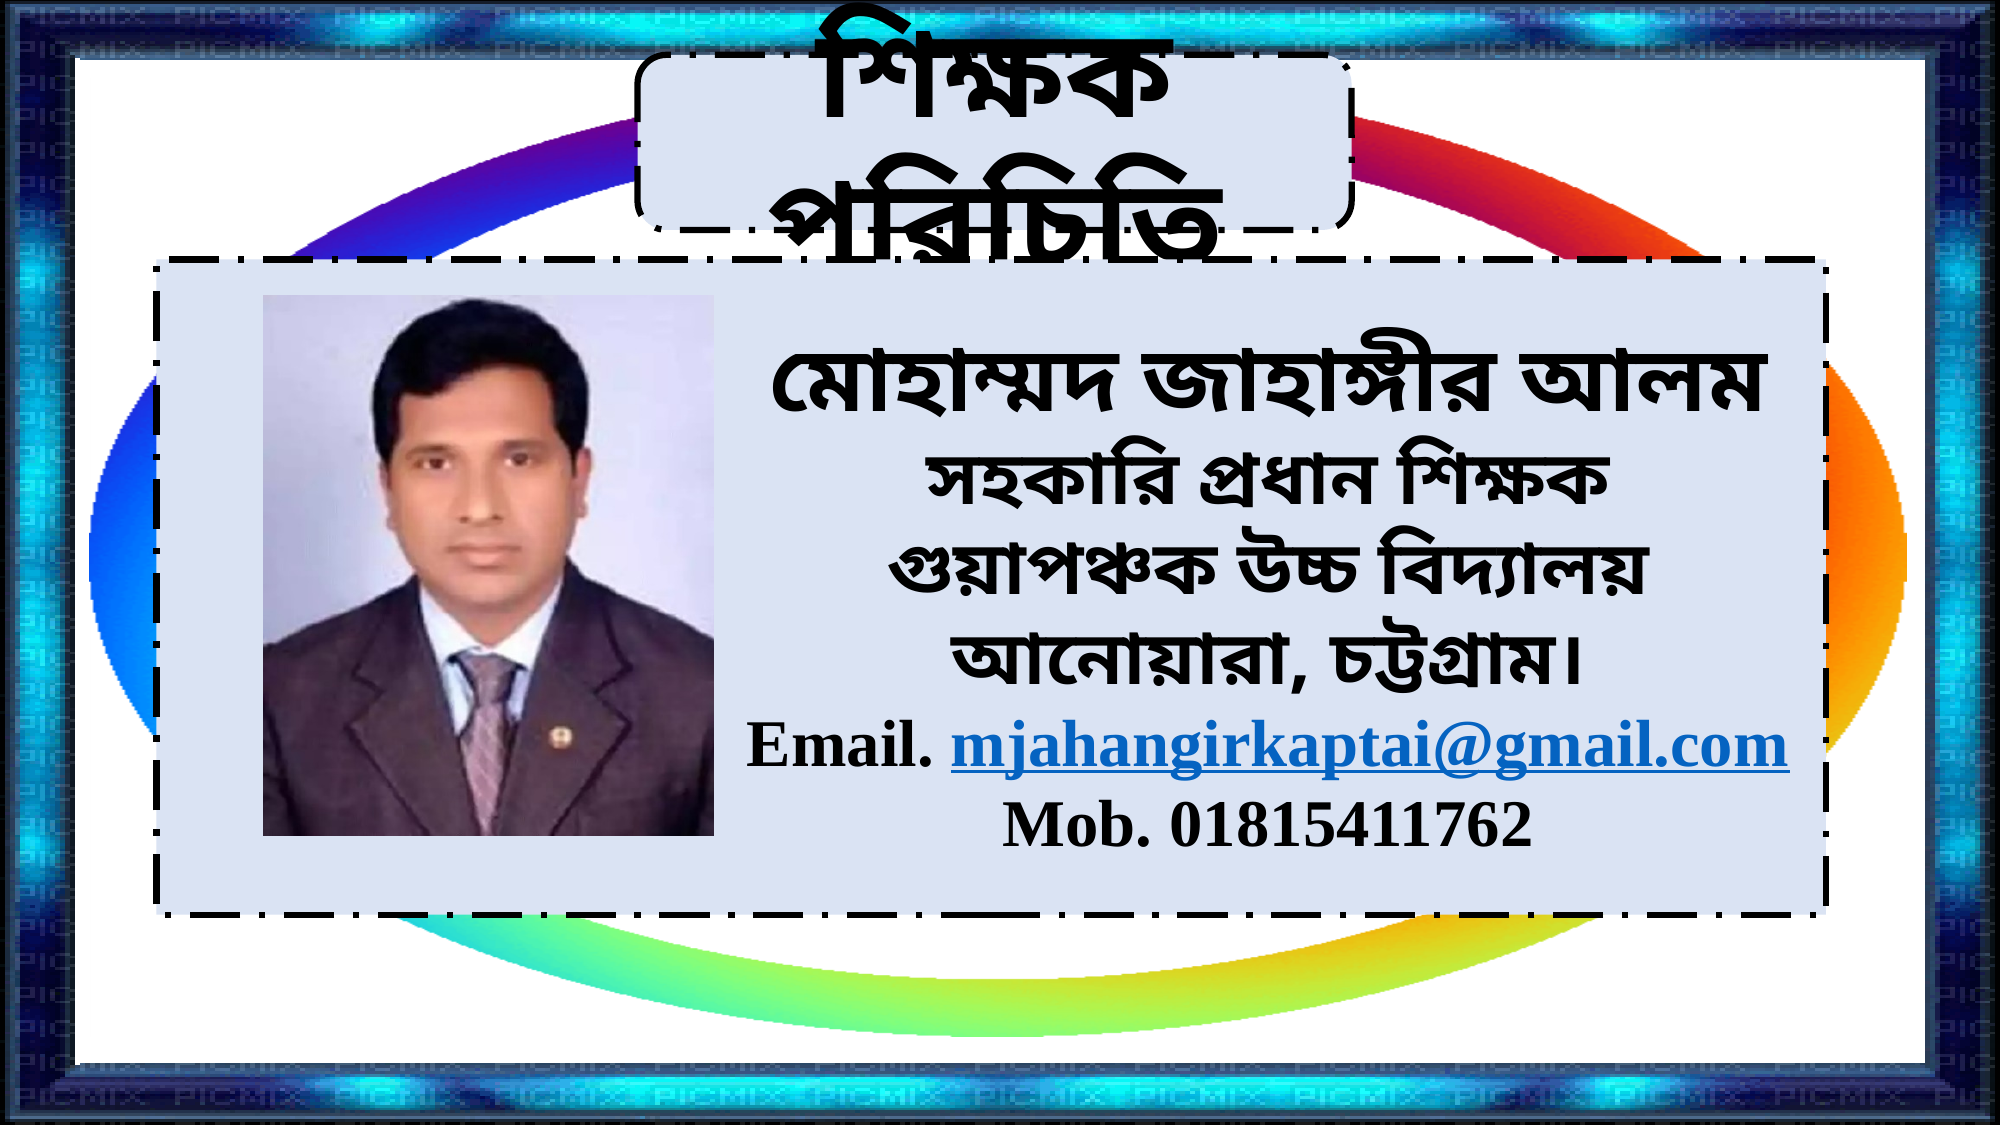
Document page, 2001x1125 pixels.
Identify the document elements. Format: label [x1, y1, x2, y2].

text_box [156, 54, 1827, 915]
picture [0, 0, 2000, 1125]
